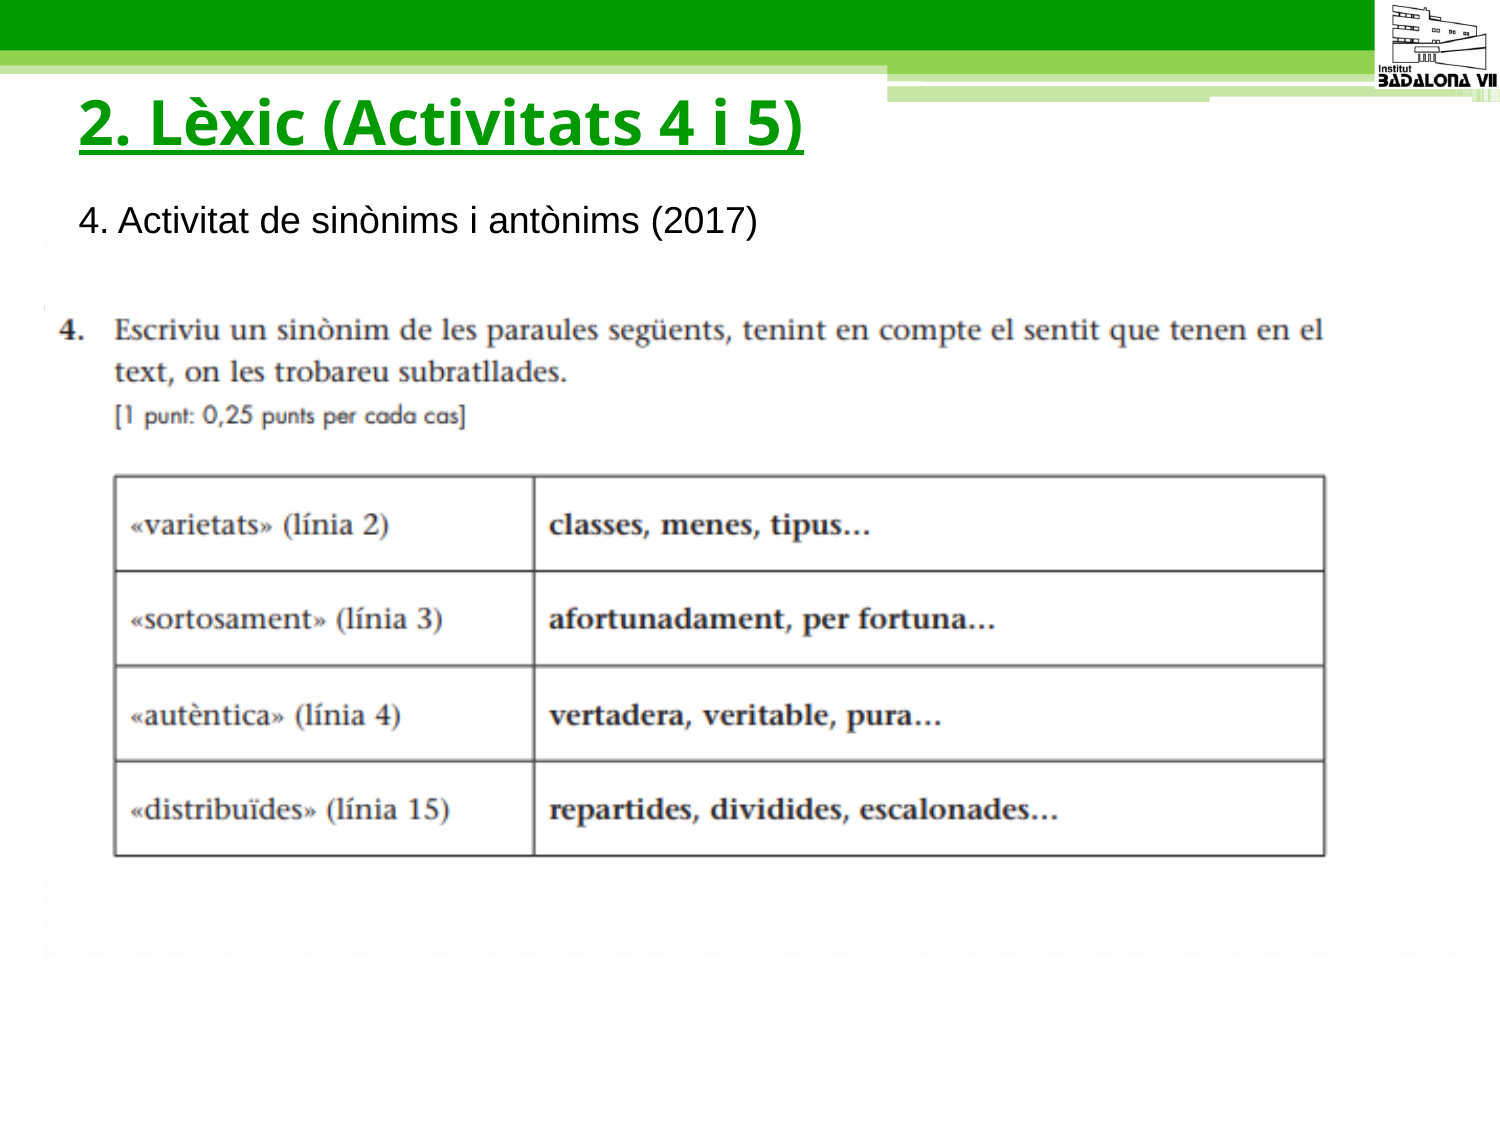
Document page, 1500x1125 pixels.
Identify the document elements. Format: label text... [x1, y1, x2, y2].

title 2. Lèxic (Activitats 4 i 5) [63, 32, 1414, 209]
picture [1374, 0, 1500, 89]
text_box 4. Activitat de sinònims i antònims (2017) [63, 181, 1161, 236]
picture [44, 238, 1456, 958]
